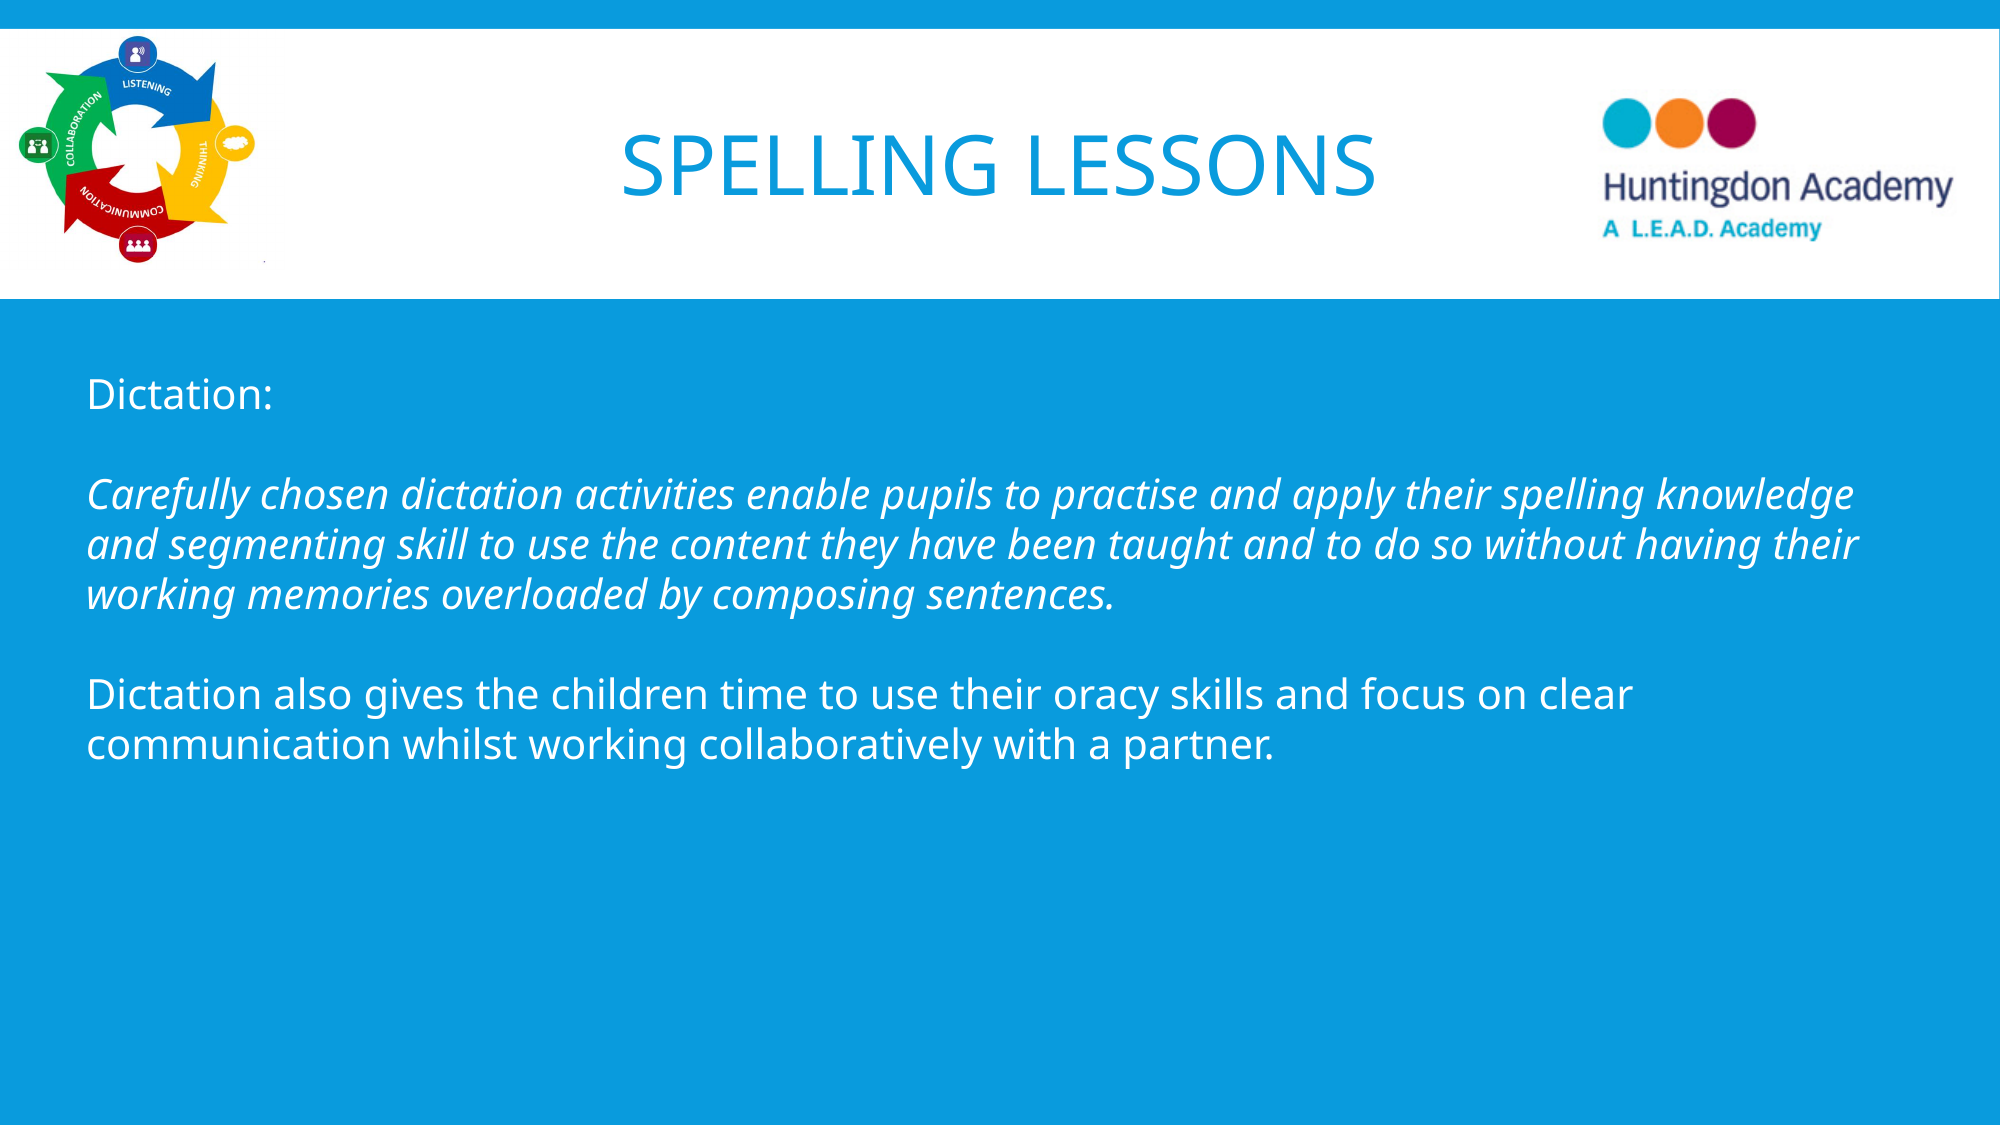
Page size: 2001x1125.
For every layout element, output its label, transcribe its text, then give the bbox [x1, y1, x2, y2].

title Spelling lessons [197, 46, 1803, 295]
picture [1586, 89, 1973, 251]
picture [0, 29, 286, 271]
text_box Dictation: Carefully chosen dictation activities enable pupils to practise and apply their spelling knowledge and segmenting skill to use the content they have been taught and to do so without having their working memories overloaded by composing sentences. Dictation also gives the children time to use their oracy skills and focus on clear communication whilst working collaboratively with a partner. [71, 360, 1919, 1026]
